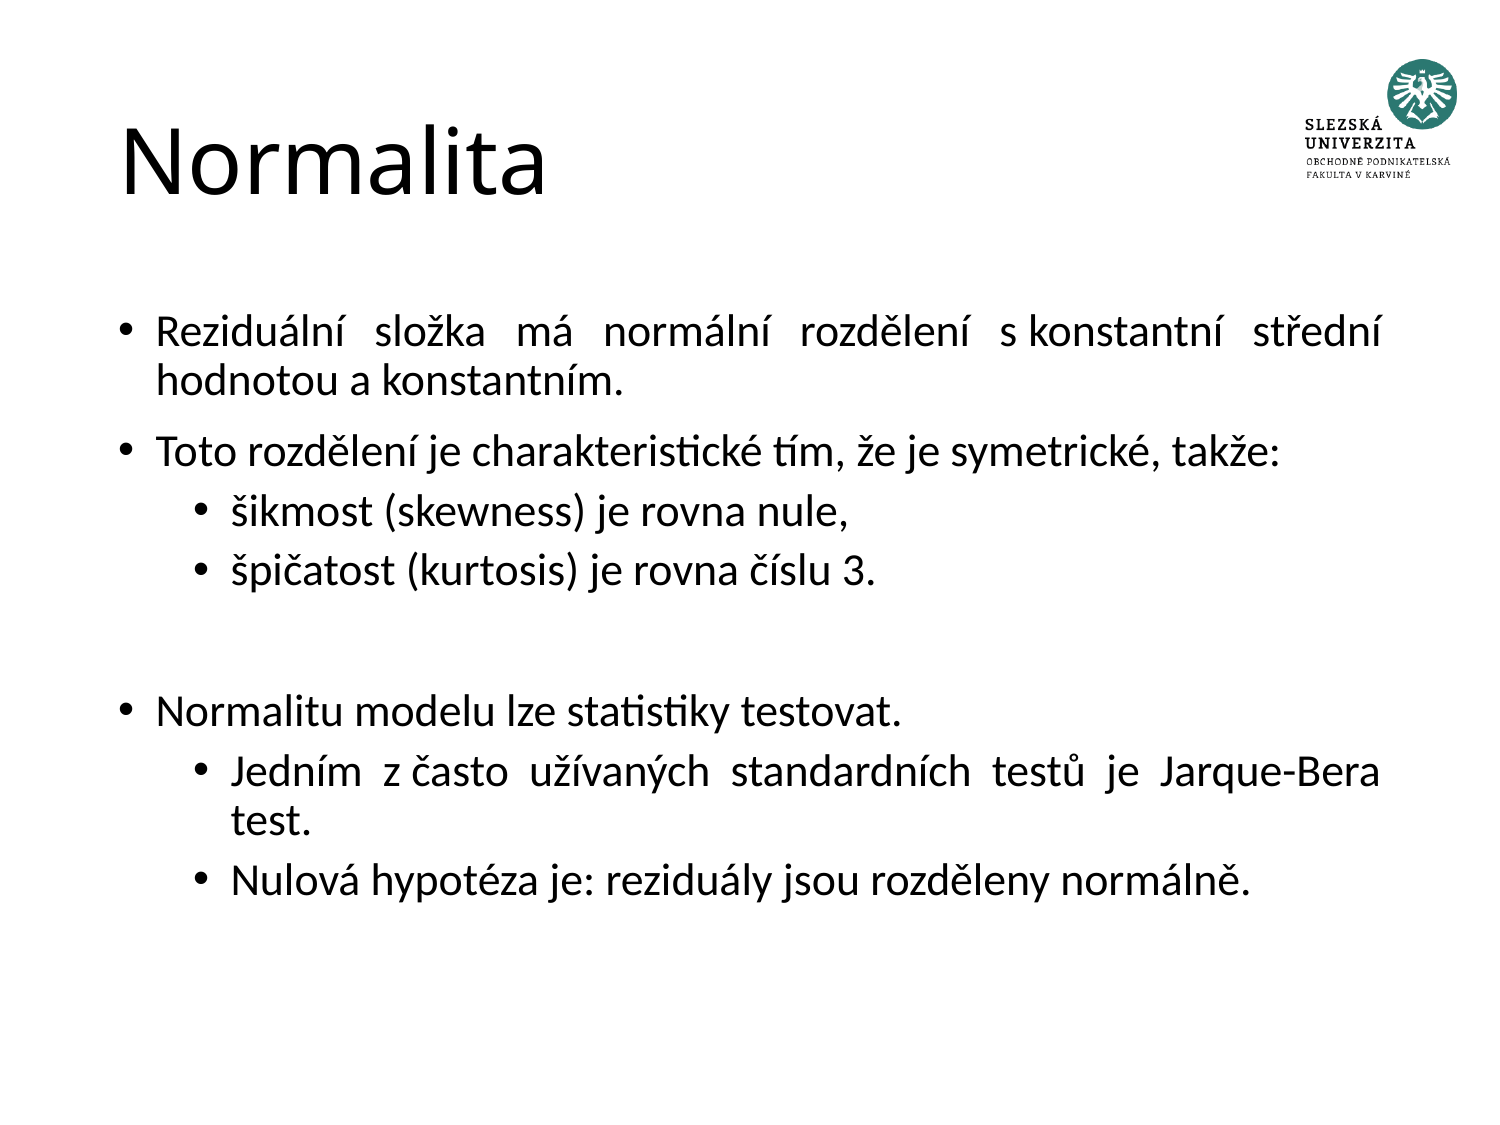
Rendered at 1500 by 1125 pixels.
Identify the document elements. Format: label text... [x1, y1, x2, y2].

title Normalita [103, 59, 1278, 270]
list Reziduální složka má normální rozdělení s konstantní střední hodnotou a konstantním. Toto rozdělení je charakteristické tím, že je symetrické, takže: šikmost (skewness) je rovna nule, špičatost (kurtosis) je rovna číslu 3. Normalitu modelu lze statistiky testovat. Jedním z často užívaných standardních testů je Jarque-Bera test. Nulová hypotéza je: reziduály jsou rozděleny normálně. [103, 299, 1397, 1014]
picture [1305, 59, 1457, 178]
